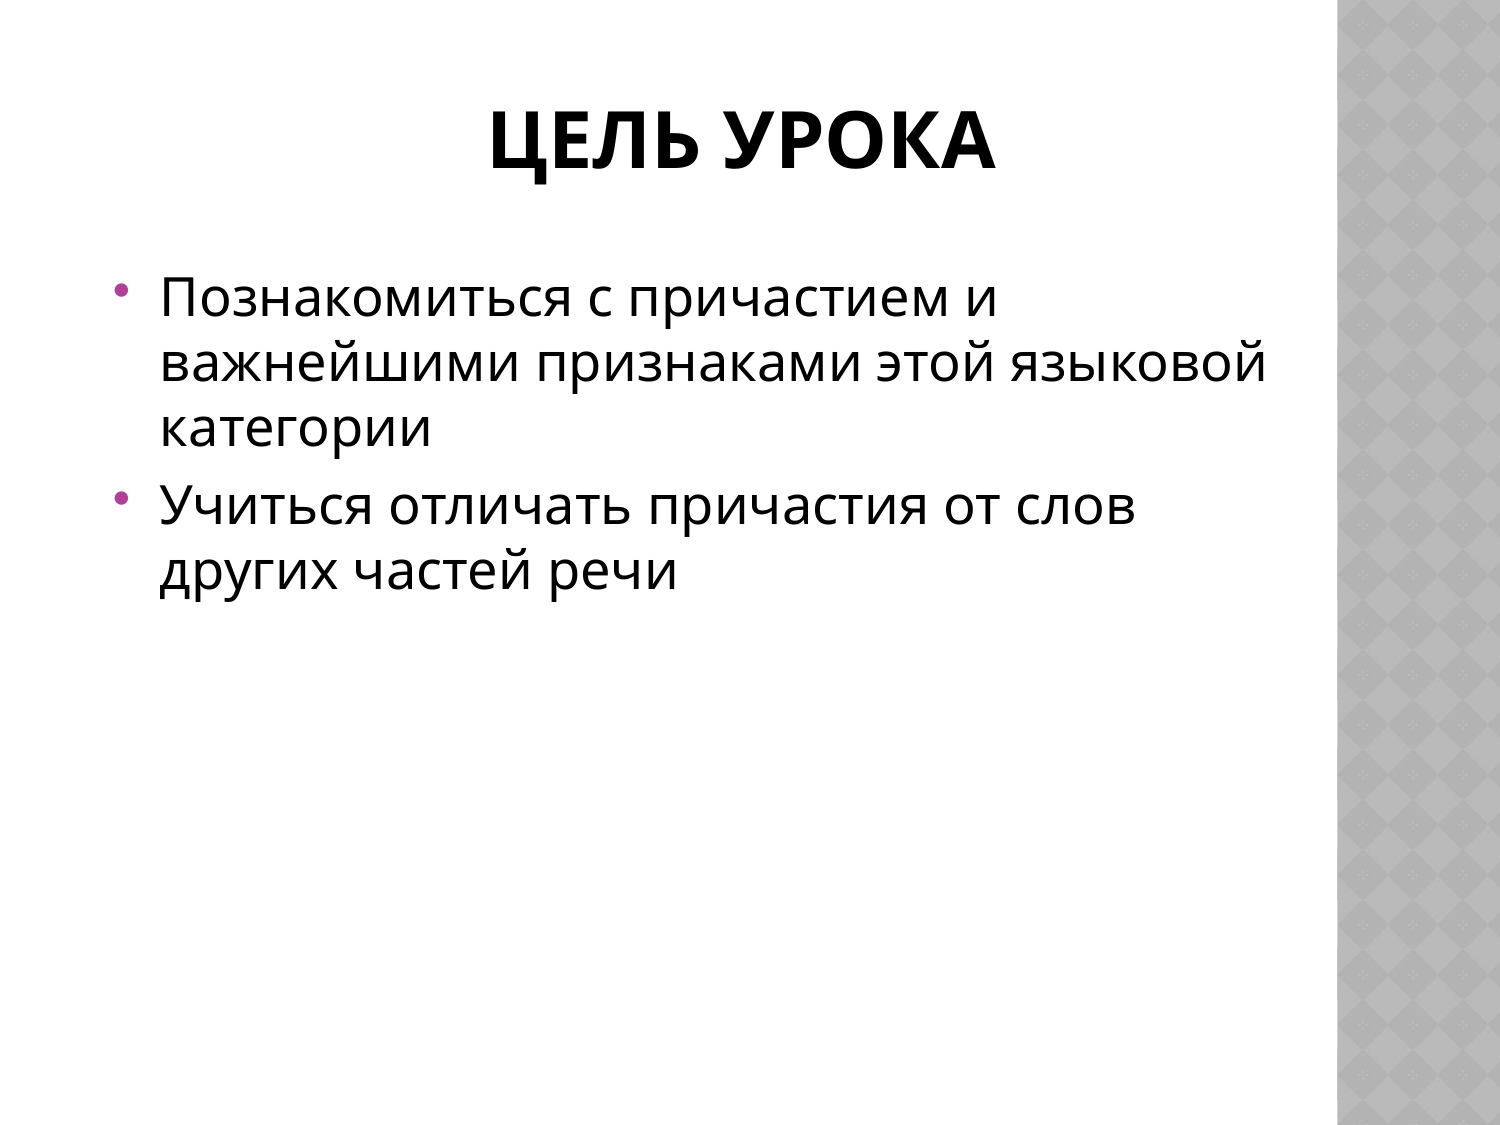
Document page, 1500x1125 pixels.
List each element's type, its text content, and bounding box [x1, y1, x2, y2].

title Цель урока [147, 42, 1336, 231]
list Познакомиться с причастием и важнейшими признаками этой языковой категории Учиться отличать причастия от слов других частей речи [100, 255, 1288, 1051]
